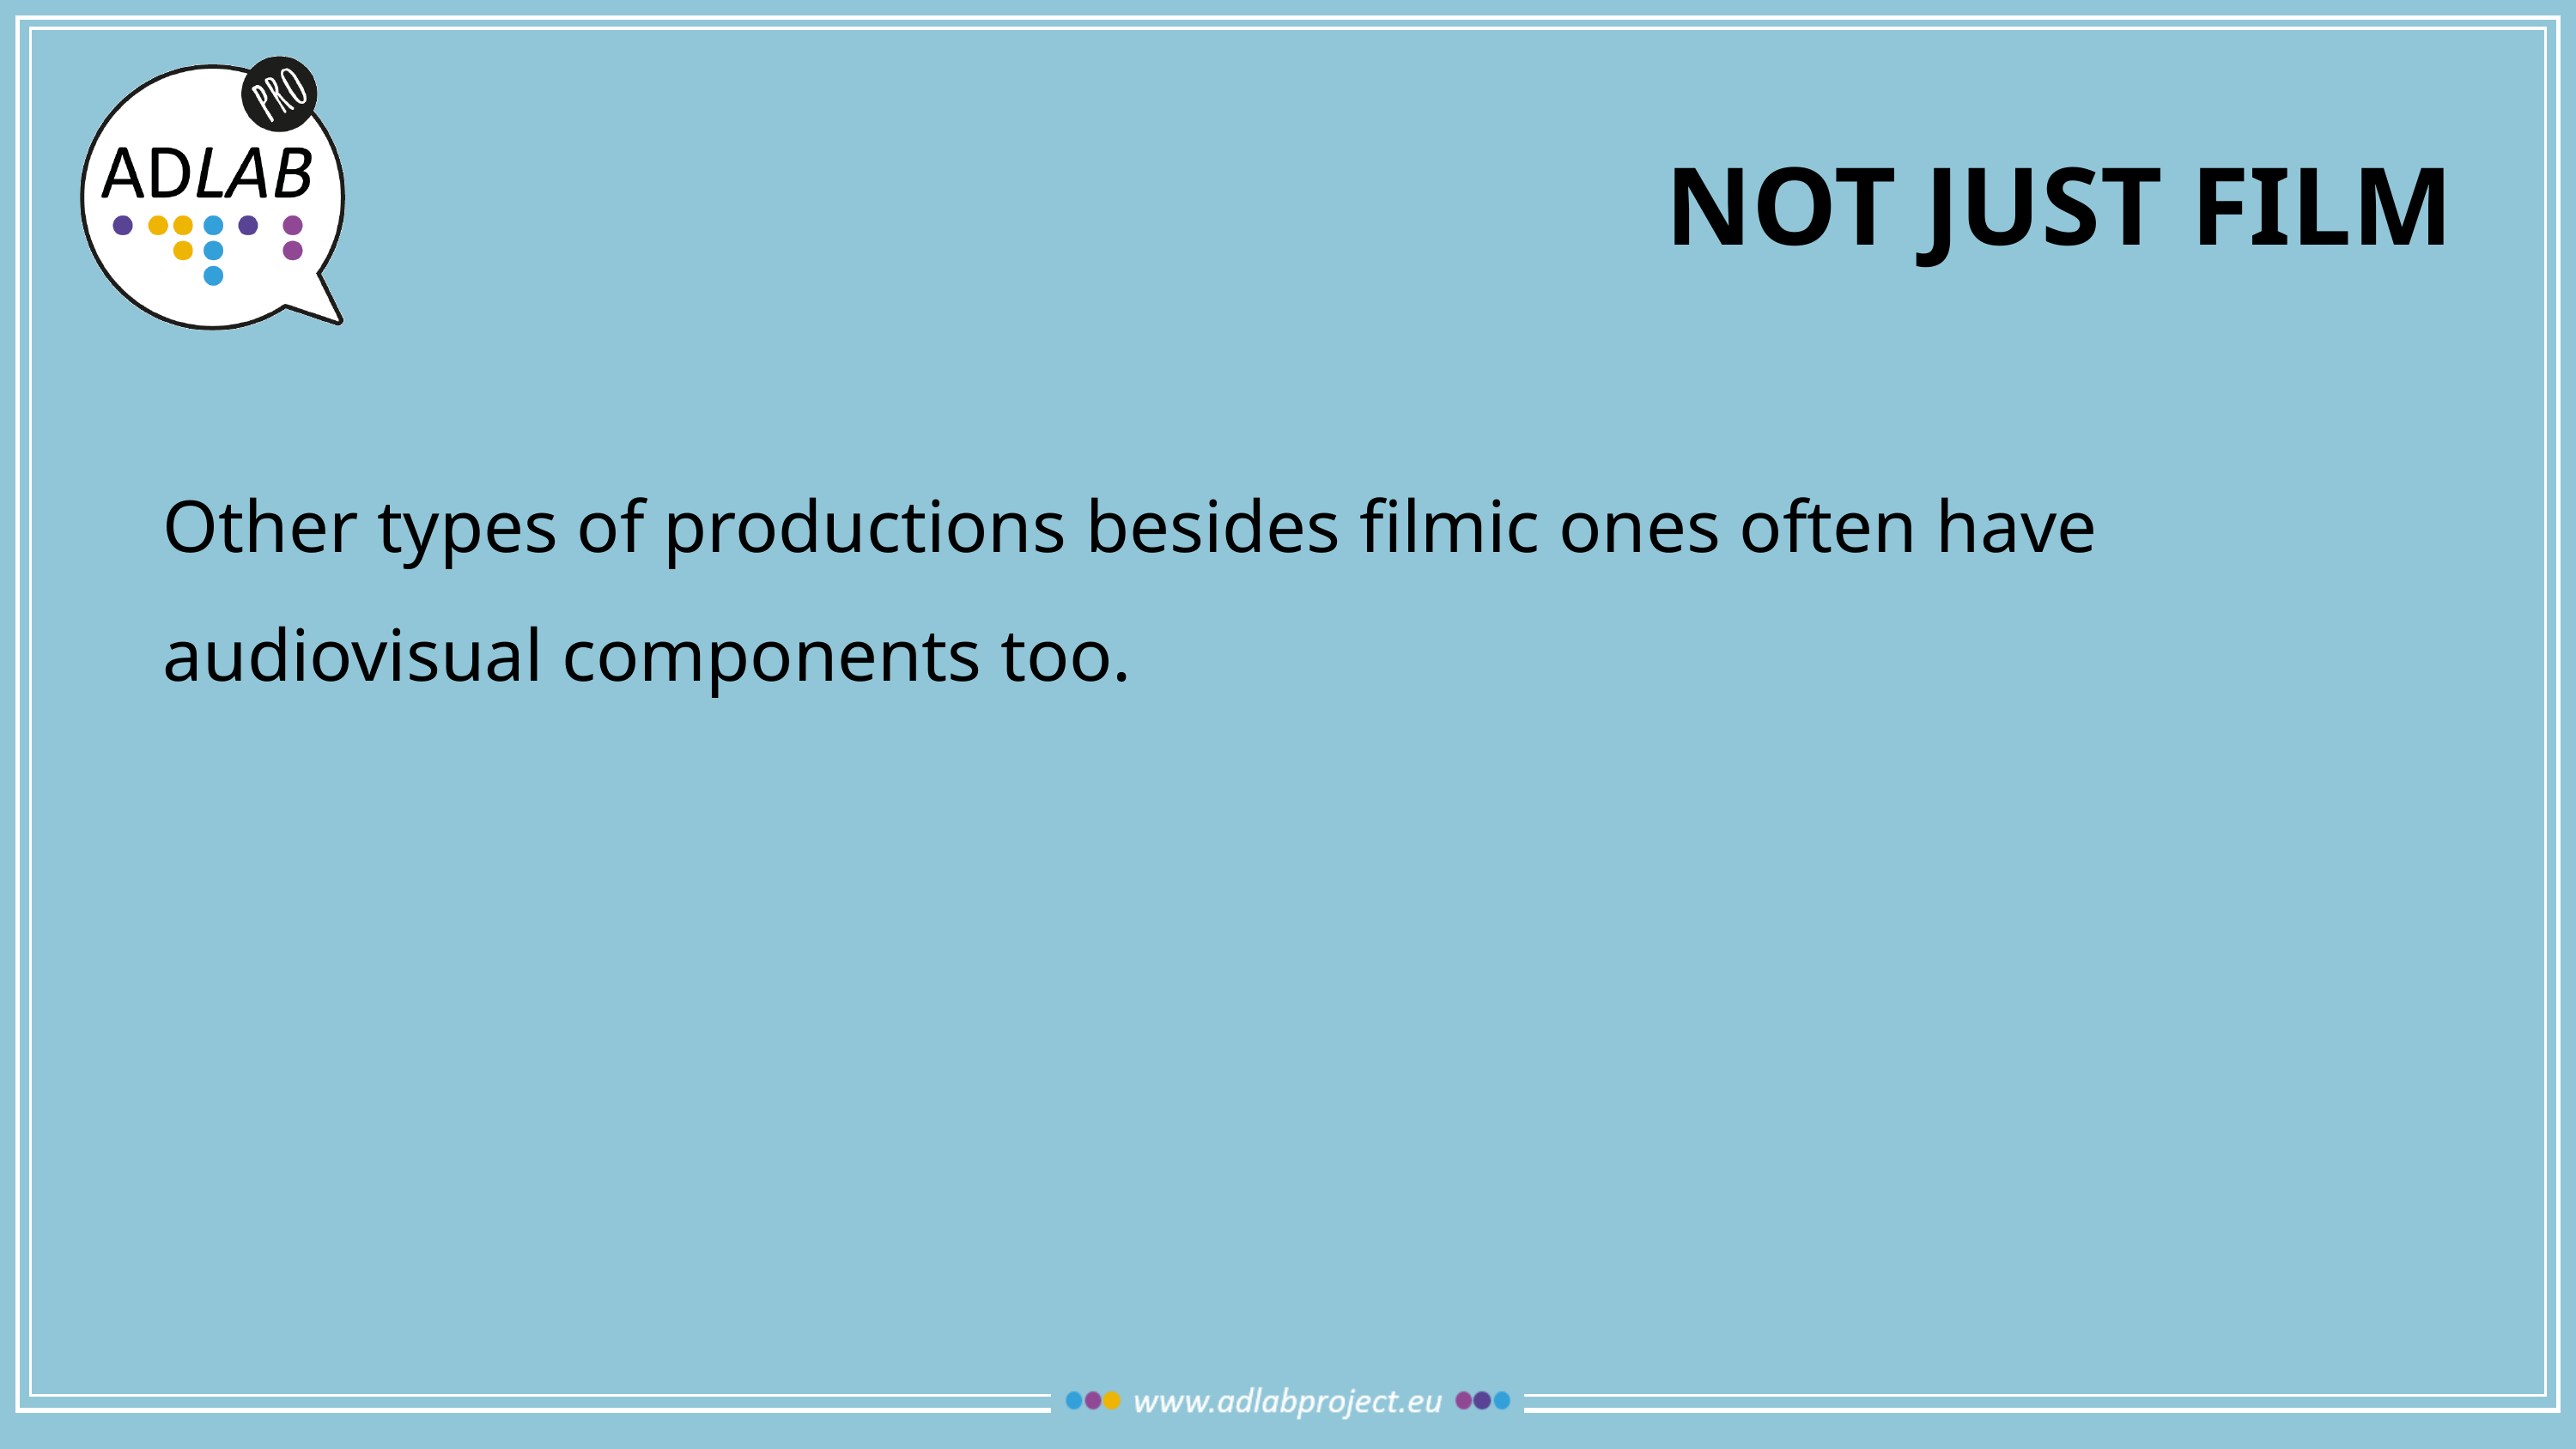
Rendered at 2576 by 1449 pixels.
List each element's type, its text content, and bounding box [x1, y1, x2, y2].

list Other types of productions besides filmic ones often have audiovisual components too. [150, 431, 2467, 1087]
picture [72, 49, 353, 330]
picture [1051, 1378, 1524, 1429]
title NOT JUST FILM [384, 70, 2467, 351]
